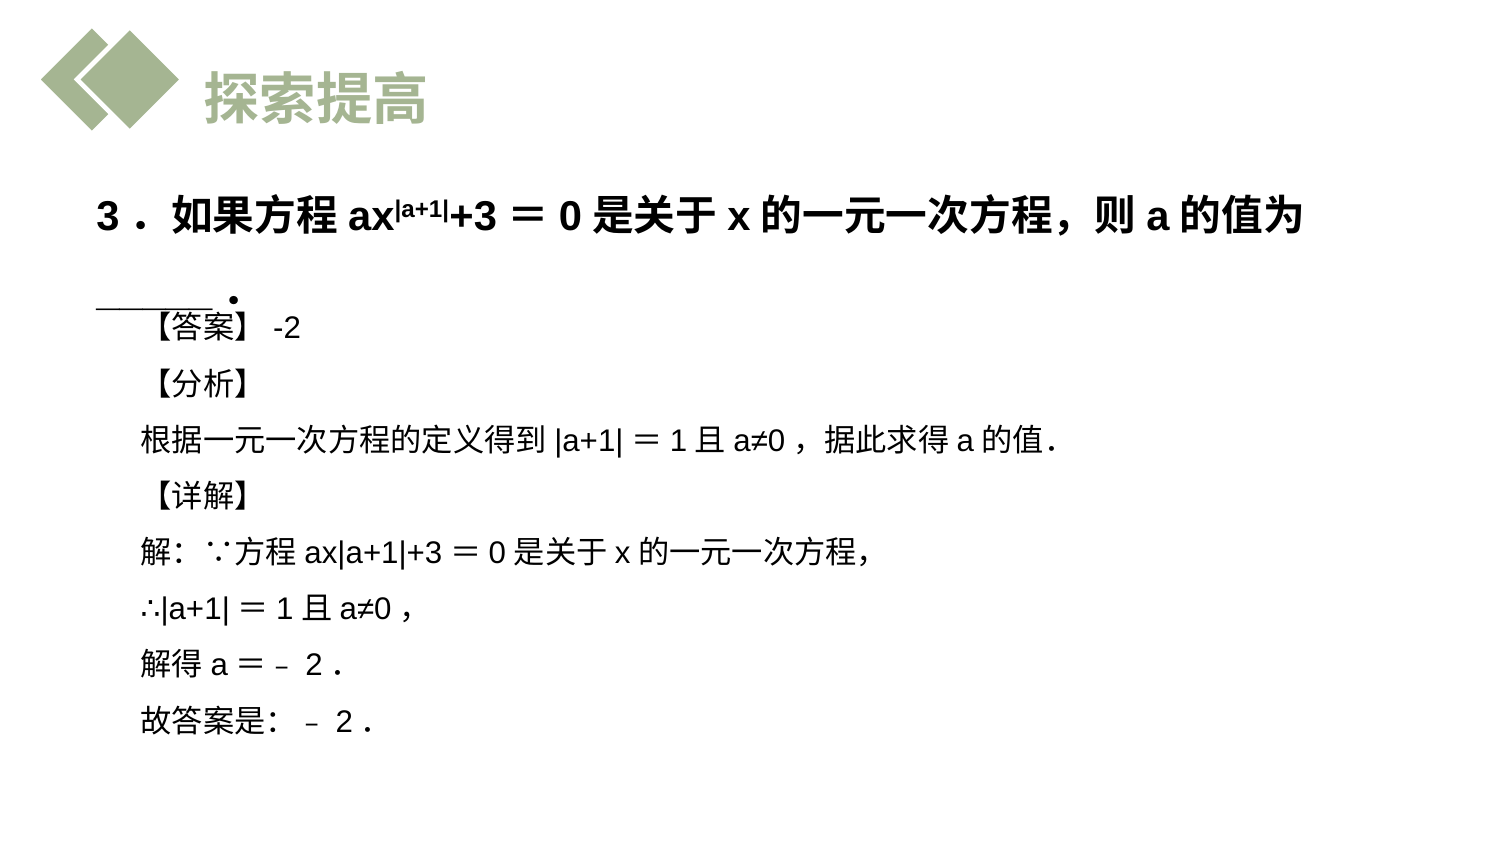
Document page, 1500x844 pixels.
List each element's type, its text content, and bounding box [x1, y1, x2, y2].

text_box 【答案】-2 【分析】 根据一元一次方程的定义得到|a+1|＝1且a≠0，据此求得a的值． 【详解】 解：∵方程ax|a+1|+3＝0是关于x的一元一次方程， ∴|a+1|＝1且a≠0， 解得a＝﹣2． 故答案是：﹣2． [129, 283, 1282, 744]
text_box 3．如果方程ax|a+1|+3＝0是关于x的一元一次方程，则a的值为_____． [84, 157, 1415, 320]
text_box 探索提高 [192, 57, 1093, 137]
